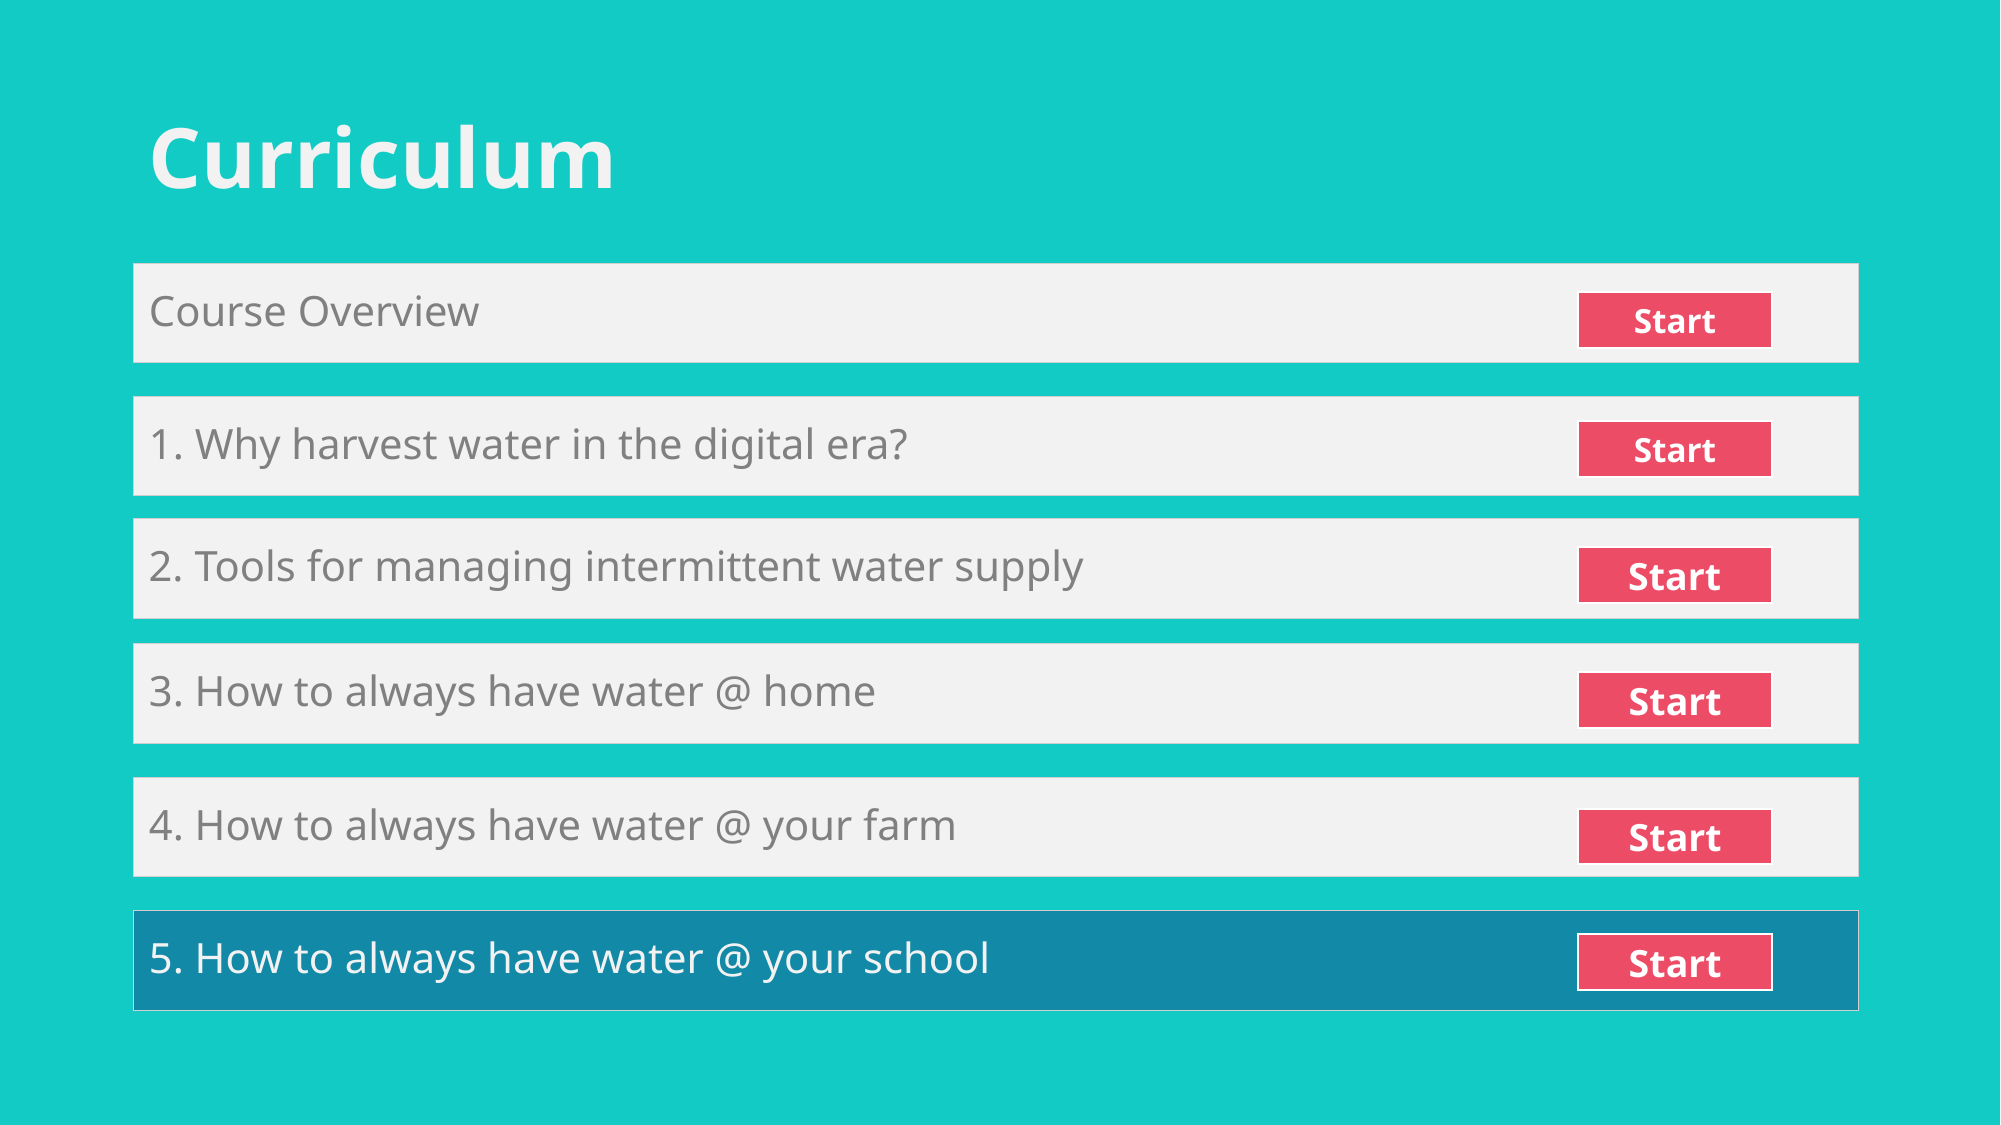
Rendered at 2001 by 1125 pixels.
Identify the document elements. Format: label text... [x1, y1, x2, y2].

text_box 5. How to always have water @ your school [133, 910, 1859, 1011]
text_box 4. How to always have water @ your farm [133, 777, 1859, 877]
text_box Start [1577, 808, 1773, 865]
text_box 2. Tools for managing intermittent water supply [133, 518, 1859, 619]
title 1. Why harvest water in the digital era? [133, 396, 1859, 496]
text_box Course Overview [133, 263, 1859, 363]
text_box Start [1577, 671, 1773, 729]
text_box Start [1577, 420, 1773, 478]
text_box Start [1577, 933, 1773, 991]
text_box Curriculum [133, 103, 1859, 220]
text_box Start [1577, 546, 1773, 604]
text_box 3. How to always have water @ home [133, 643, 1859, 744]
text_box Start [1577, 291, 1773, 349]
